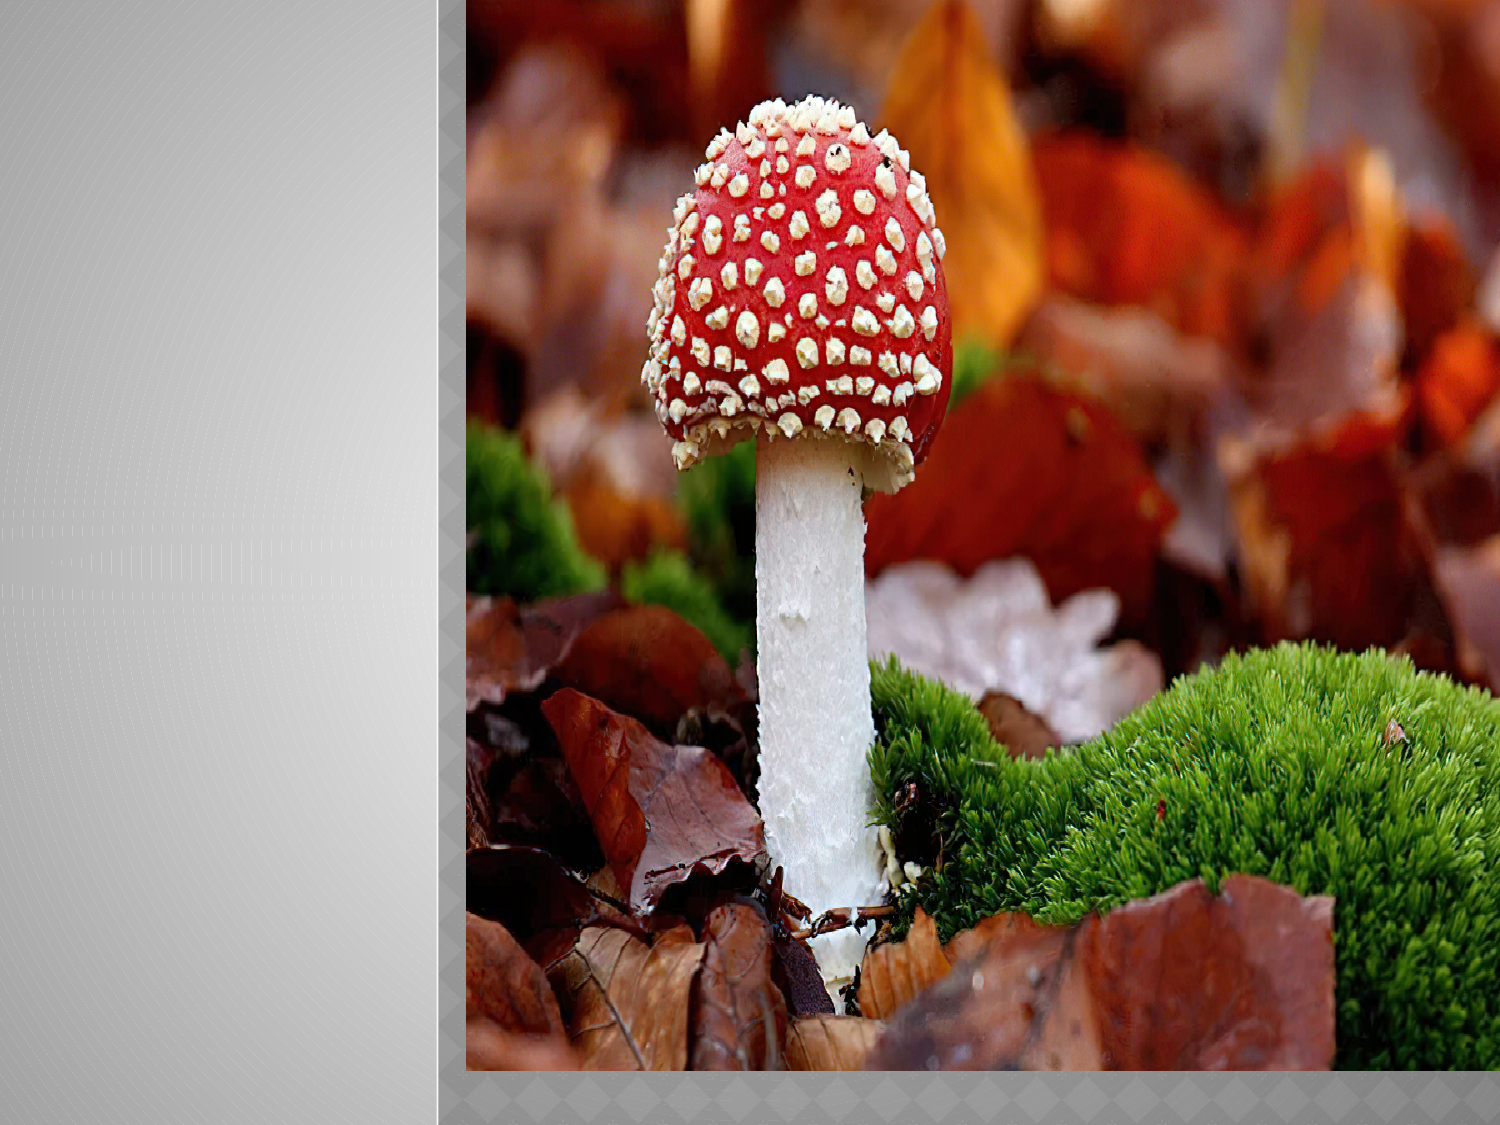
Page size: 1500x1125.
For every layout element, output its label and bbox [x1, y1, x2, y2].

picture [466, 0, 1500, 1071]
